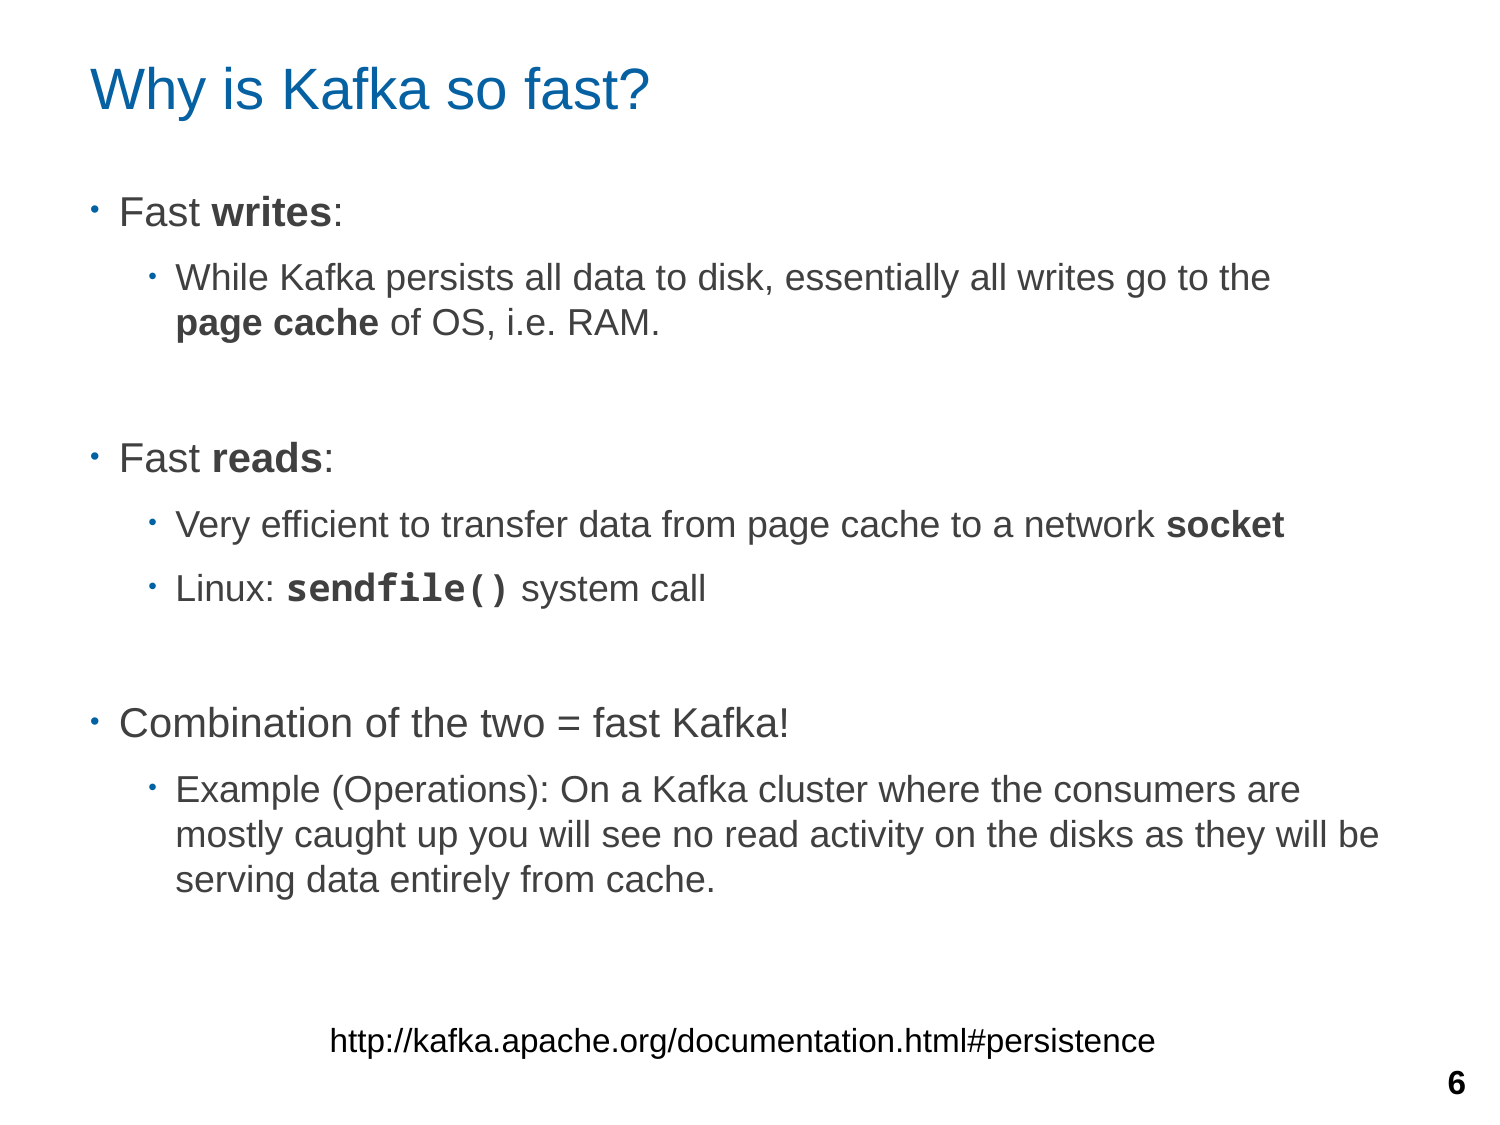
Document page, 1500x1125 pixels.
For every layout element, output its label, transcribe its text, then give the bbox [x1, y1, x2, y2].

text_box http://kafka.apache.org/documentation.html#persistence [314, 1011, 1182, 1066]
list Fast writes: While Kafka persists all data to disk, essentially all writes go to the page cache of OS, i.e. RAM. Fast reads: Very efficient to transfer data from page cache to a network socket Linux: sendfile() system call Combination of the two = fast Kafka! Example (Operations): On a Kafka cluster where the consumers are mostly caught up you will see no read activity on the disks as they will be serving data entirely from cache. [75, 176, 1425, 1040]
slide_number 6 [1374, 1050, 1482, 1113]
title Why is Kafka so fast? [75, 40, 1425, 132]
